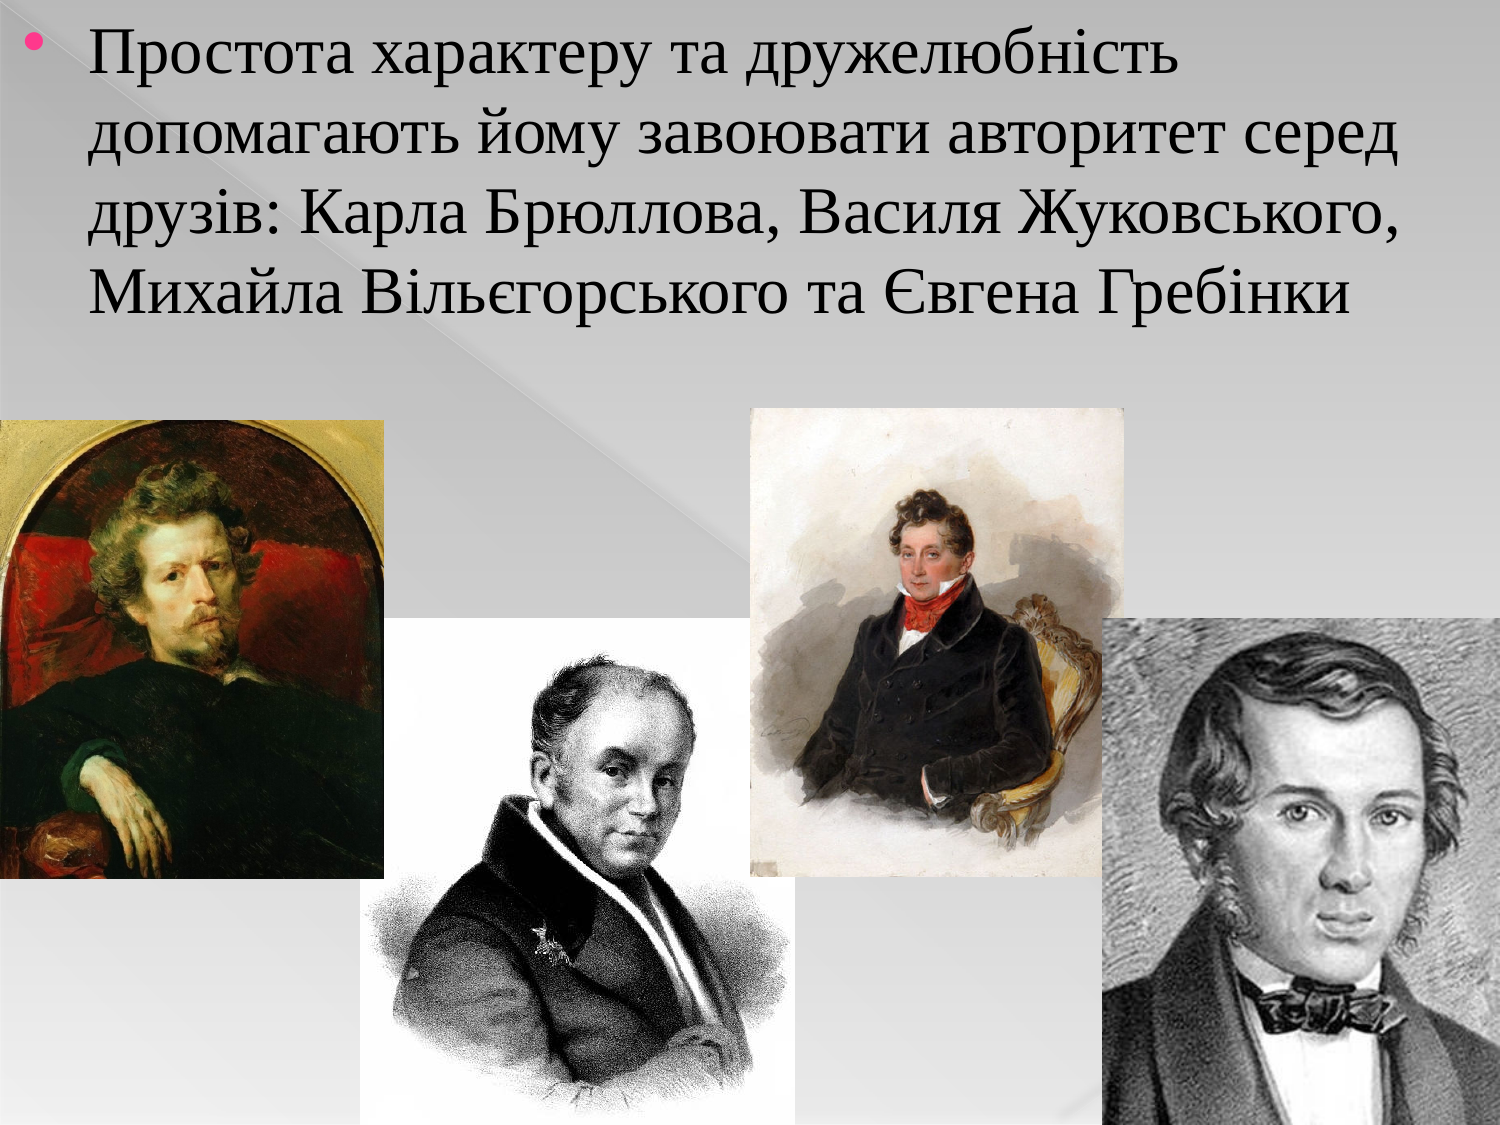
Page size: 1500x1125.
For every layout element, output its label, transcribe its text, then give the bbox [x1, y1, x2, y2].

list Простота характеру та дружелюбність допомагають йому завоювати авторитет серед друзів: Карла Брюллова, Василя Жуковського, Михайла Вільєгорського та Євгена Гребінки [0, 0, 1500, 445]
picture [0, 408, 1500, 1125]
